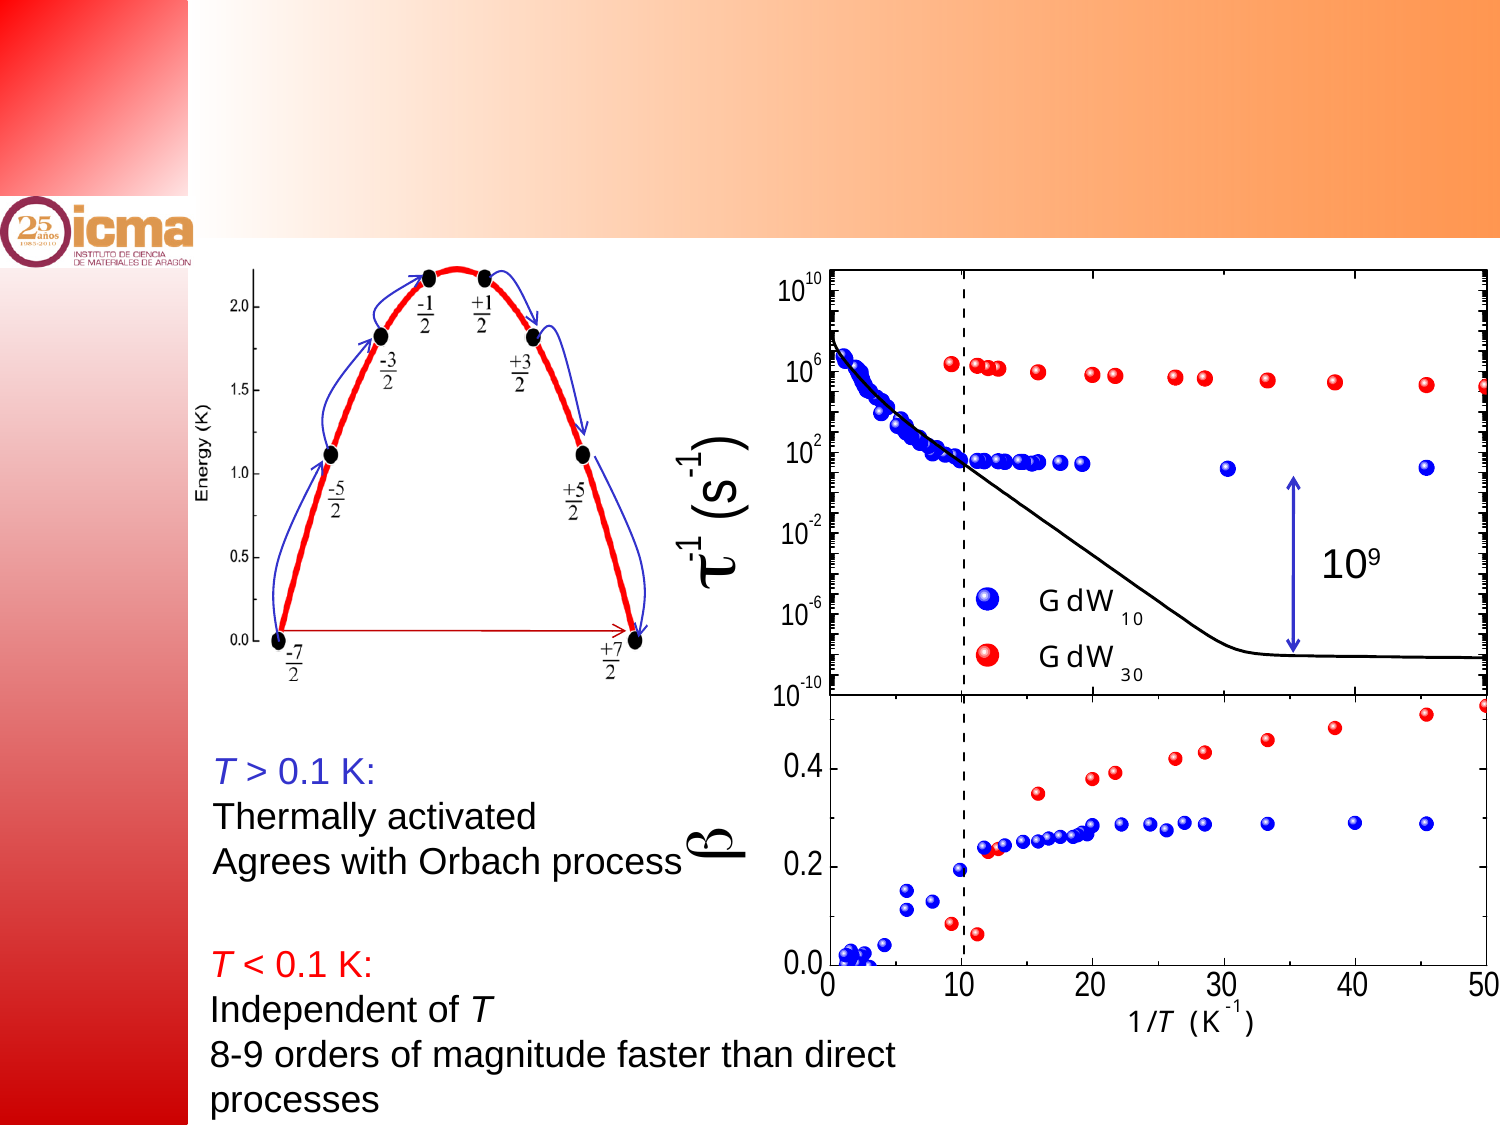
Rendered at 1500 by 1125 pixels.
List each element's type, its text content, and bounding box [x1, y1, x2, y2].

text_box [1292, 475, 1399, 654]
text_box T > 0.1 K: Thermally activated Agrees with Orbach process [197, 739, 554, 932]
text_box T < 0.1 K: Independent of T 8-9 orders of magnitude faster than direct processes [194, 932, 945, 1125]
picture [0, 196, 559, 681]
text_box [559, 231, 1500, 1043]
